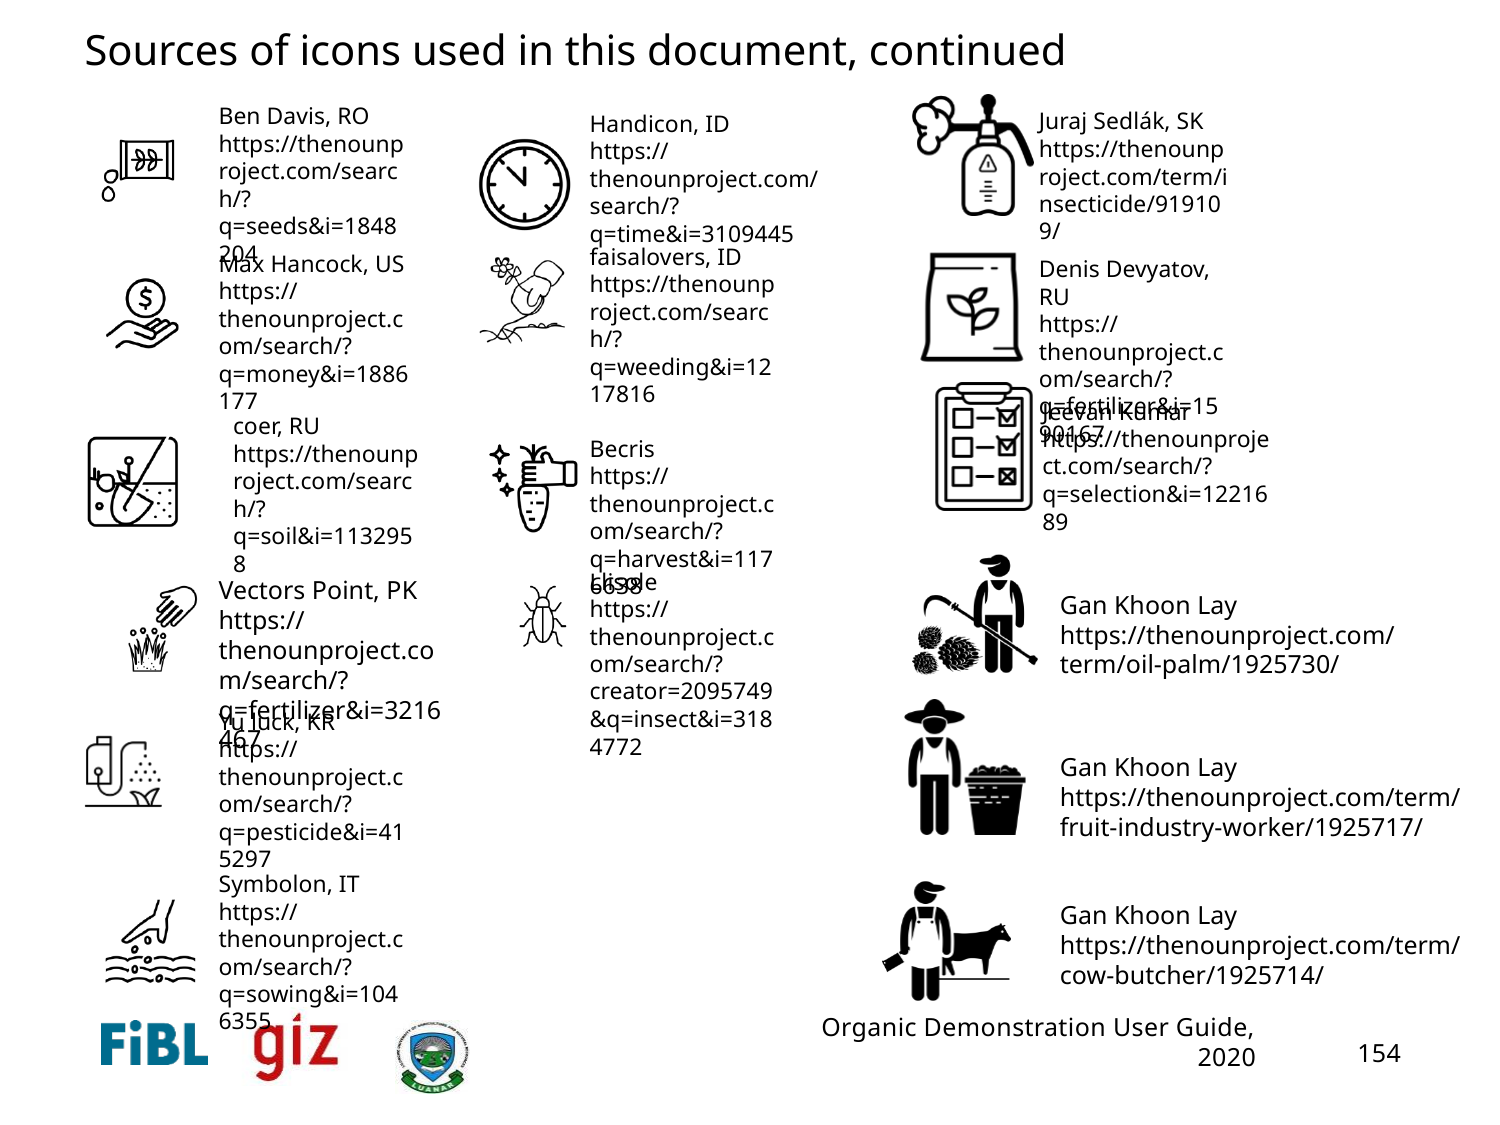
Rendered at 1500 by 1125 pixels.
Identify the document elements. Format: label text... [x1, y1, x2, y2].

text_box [70, 94, 1489, 1005]
text_box Organic Demonstration User Guide, 2020 [779, 1034, 1271, 1080]
picture [395, 1020, 470, 1094]
slide_number 154 [1270, 1020, 1401, 1080]
picture [158, 1032, 165, 1039]
picture [226, 1007, 366, 1086]
text_box Sources of icons used in this document, continued [69, 16, 1089, 81]
picture [101, 1020, 208, 1065]
picture [158, 1048, 168, 1056]
